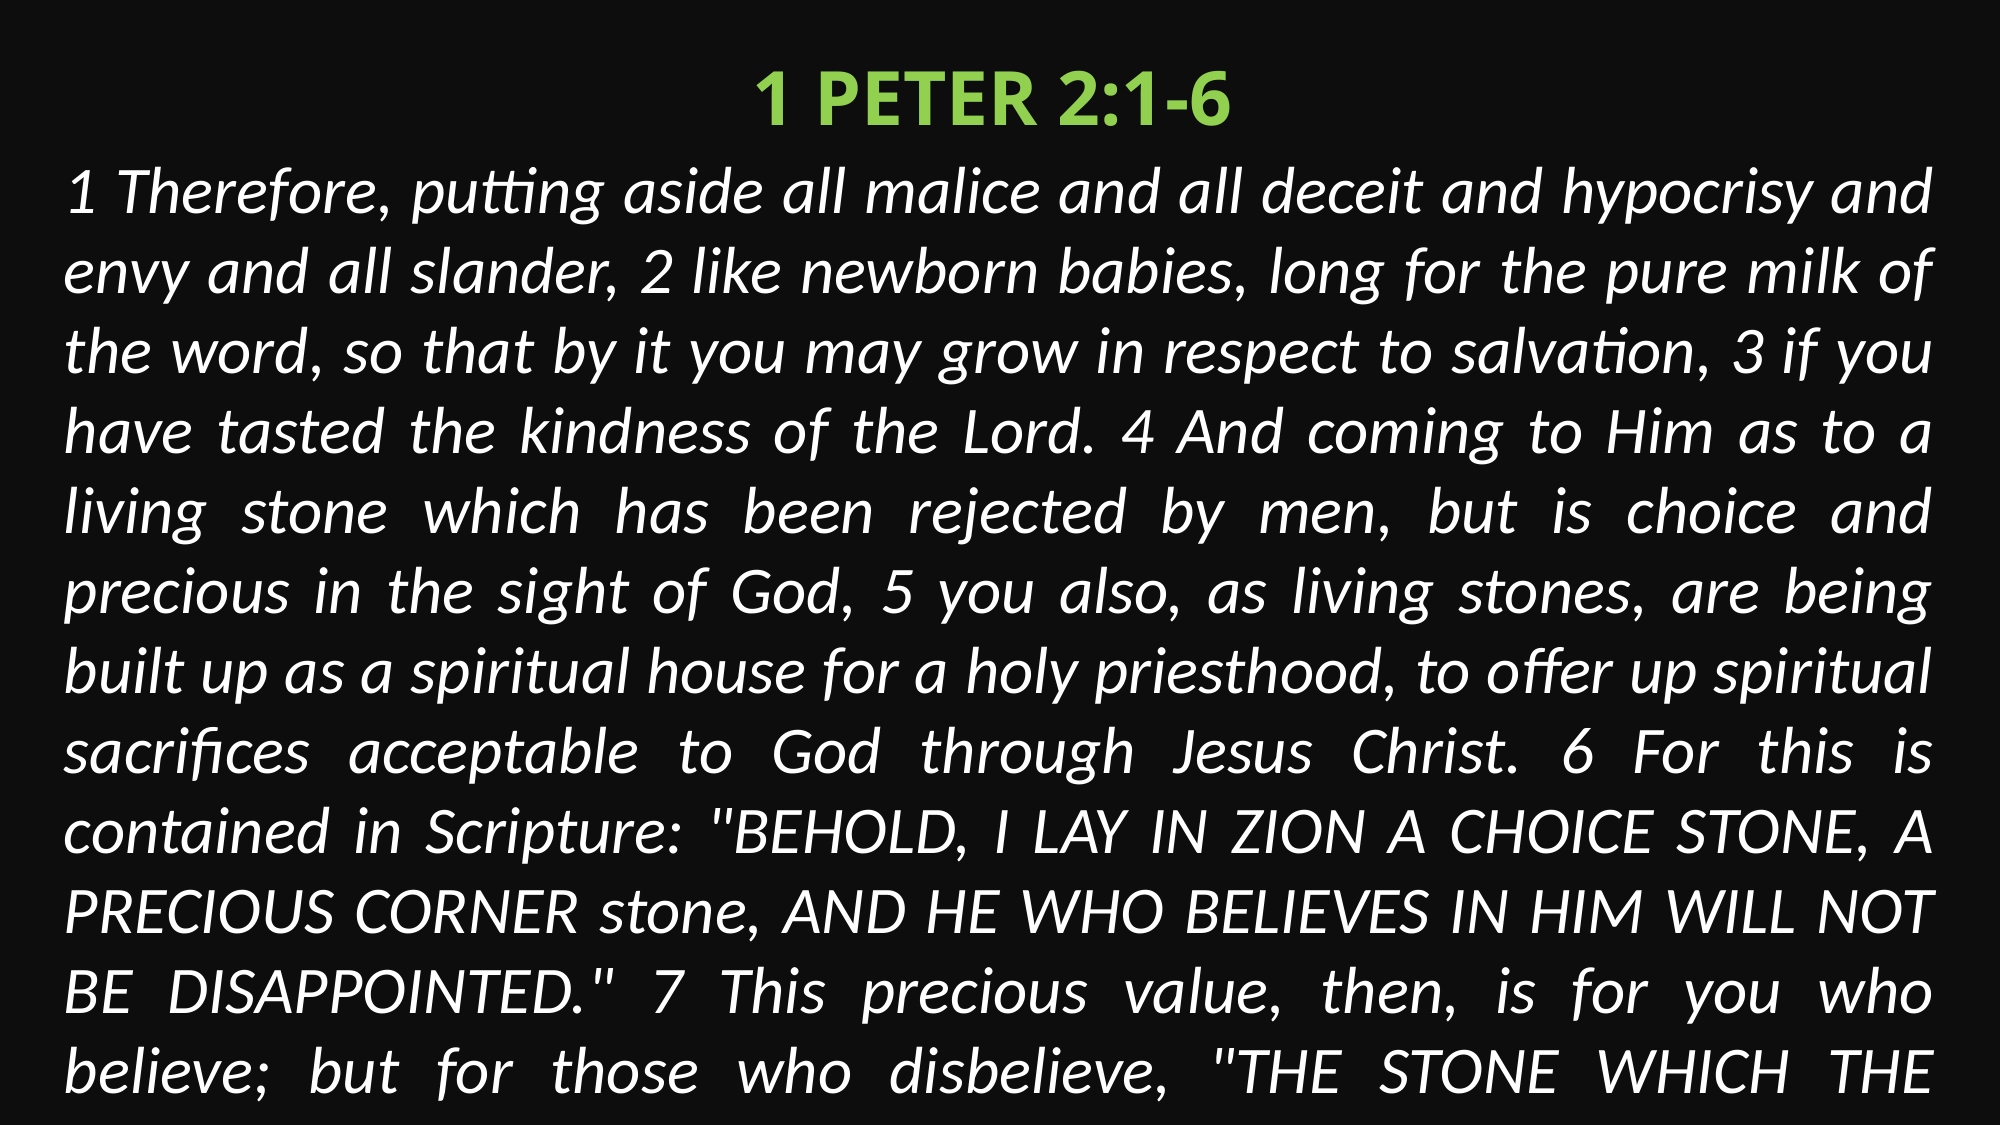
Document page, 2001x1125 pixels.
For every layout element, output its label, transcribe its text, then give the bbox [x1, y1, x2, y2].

subtitle 1 Peter 2:1-6 [34, 42, 1951, 184]
text_box 1 Therefore, putting aside all malice and all deceit and hypocrisy and envy and all slander, 2 like newborn babies, long for the pure milk of the word, so that by it you may grow in respect to salvation, 3 if you have tasted the kindness of the Lord. 4 And coming to Him as to a living stone which has been rejected by men, but is choice and precious in the sight of God, 5 you also, as living stones, are being built up as a spiritual house for a holy priesthood, to offer up spiritual sacrifices acceptable to God through Jesus Christ. 6 For this is contained in Scripture: "BEHOLD, I LAY IN ZION A CHOICE STONE, A PRECIOUS CORNER stone, AND HE WHO BELIEVES IN HIM WILL NOT BE DISAPPOINTED." 7 This precious value, then, is for you who believe; but for those who disbelieve, "THE STONE WHICH THE BUILDERS REJECTED, THIS BECAME THE VERY CORNER stone," 8 and, "A STONE OF STUMBLING AND A ROCK OF OFFENSE"; for they stumble because they are disobedient to the word, and to this doom they were also appointed. 9 But you are A CHOSEN RACE, A royal PRIESTHOOD, A HOLY NATION, A PEOPLE FOR God's OWN POSSESSION, so that you may proclaim the excellencies of Him who has called you out of darkness into His marvelous light; 10 for you once were NOT A PEOPLE, but now you are THE PEOPLE OF GOD; you had NOT RECEIVED MERCY, but now you have RECEIVED MERCY. [49, 139, 1951, 1125]
